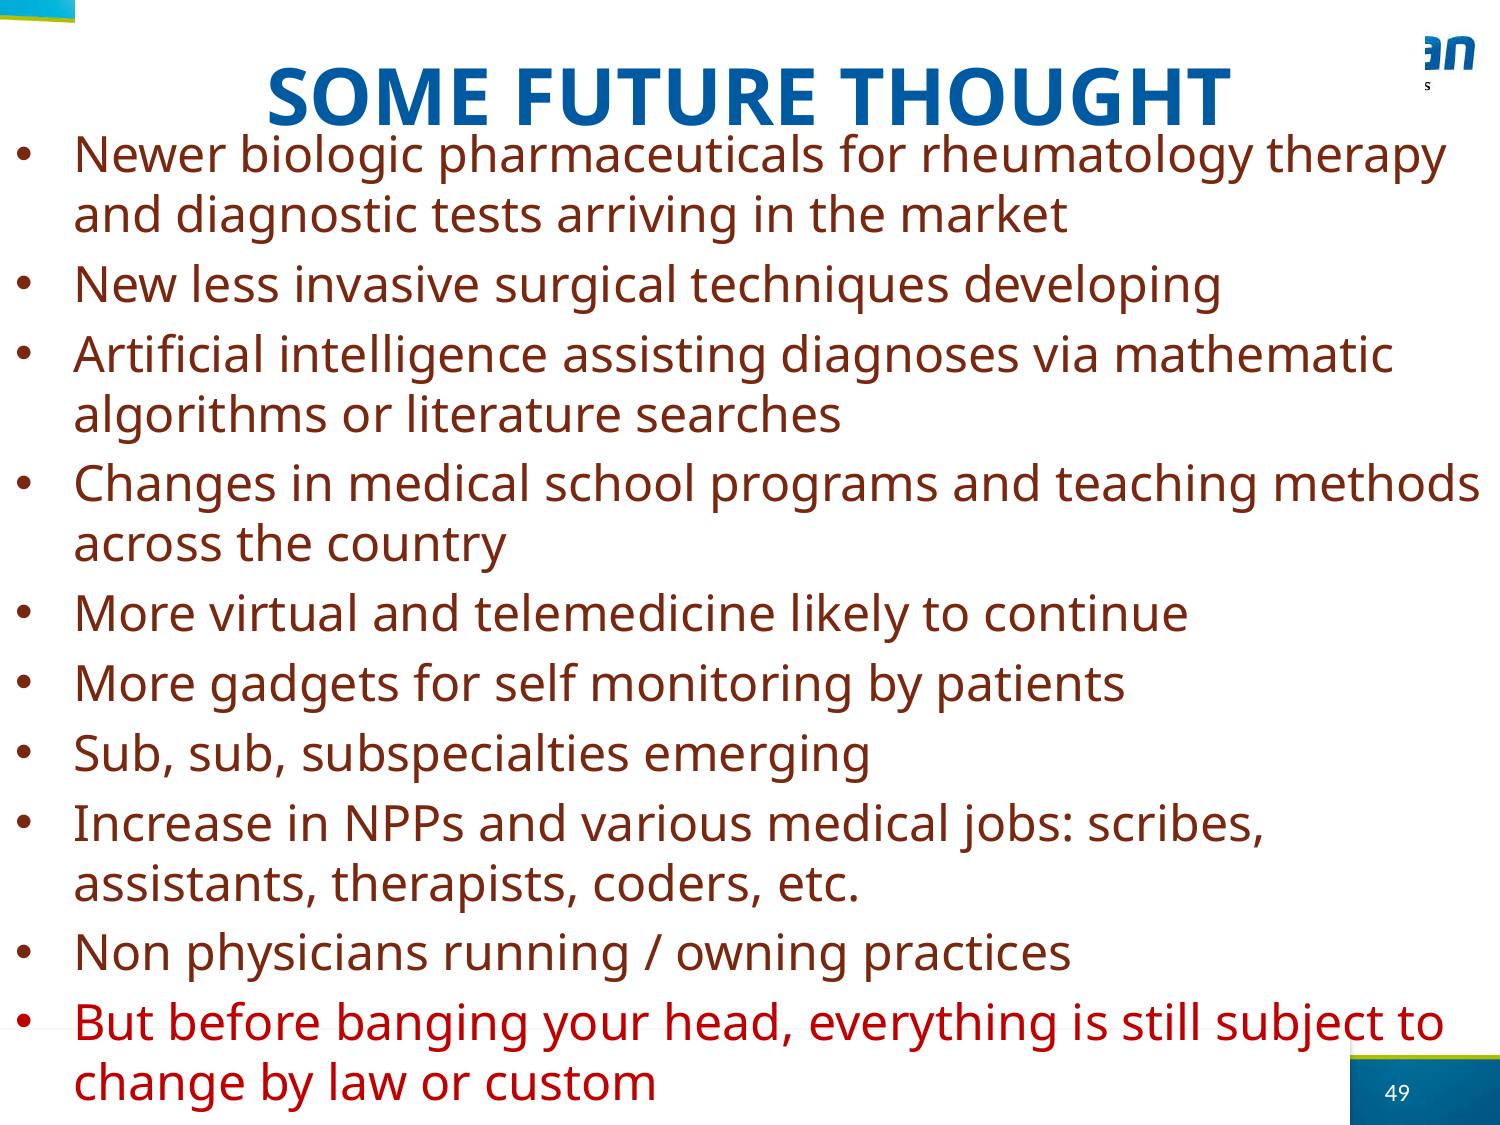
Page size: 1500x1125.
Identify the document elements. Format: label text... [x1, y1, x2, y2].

picture [0, 0, 75, 115]
picture [1425, 0, 1500, 115]
list Newer biologic pharmaceuticals for rheumatology therapy and diagnostic tests arriving in the market New less invasive surgical techniques developing Artificial intelligence assisting diagnoses via mathematic algorithms or literature searches Changes in medical school programs and teaching methods across the country More virtual and telemedicine likely to continue More gadgets for self monitoring by patients Sub, sub, subspecialties emerging Increase in NPPs and various medical jobs: scribes, assistants, therapists, coders, etc. Non physicians running / owning practices But before banging your head, everything is still subject to change by law or custom [0, 115, 1500, 1122]
slide_number 49 [1074, 1061, 1425, 1122]
title SOME FUTURE THOUGHT [75, 0, 1425, 115]
